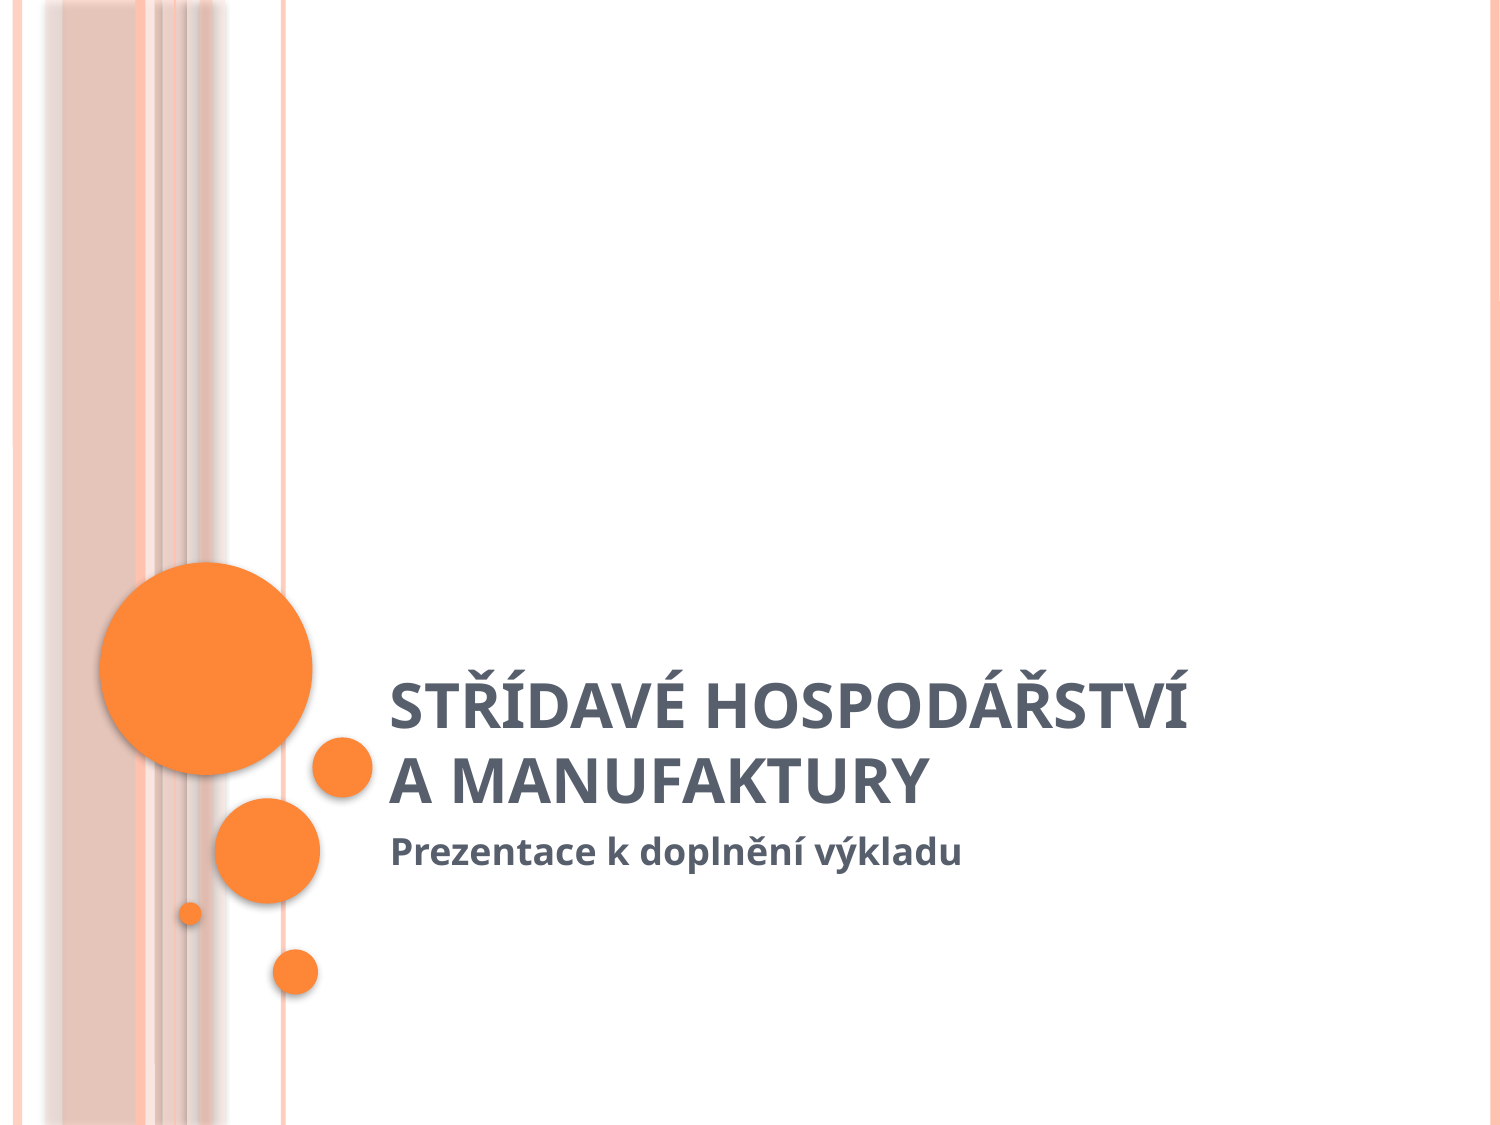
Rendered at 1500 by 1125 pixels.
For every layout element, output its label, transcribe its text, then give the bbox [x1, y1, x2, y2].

subtitle Prezentace k doplnění výkladu [375, 820, 1388, 1046]
title Střídavé hospodářství a manufaktury [375, 512, 1388, 820]
